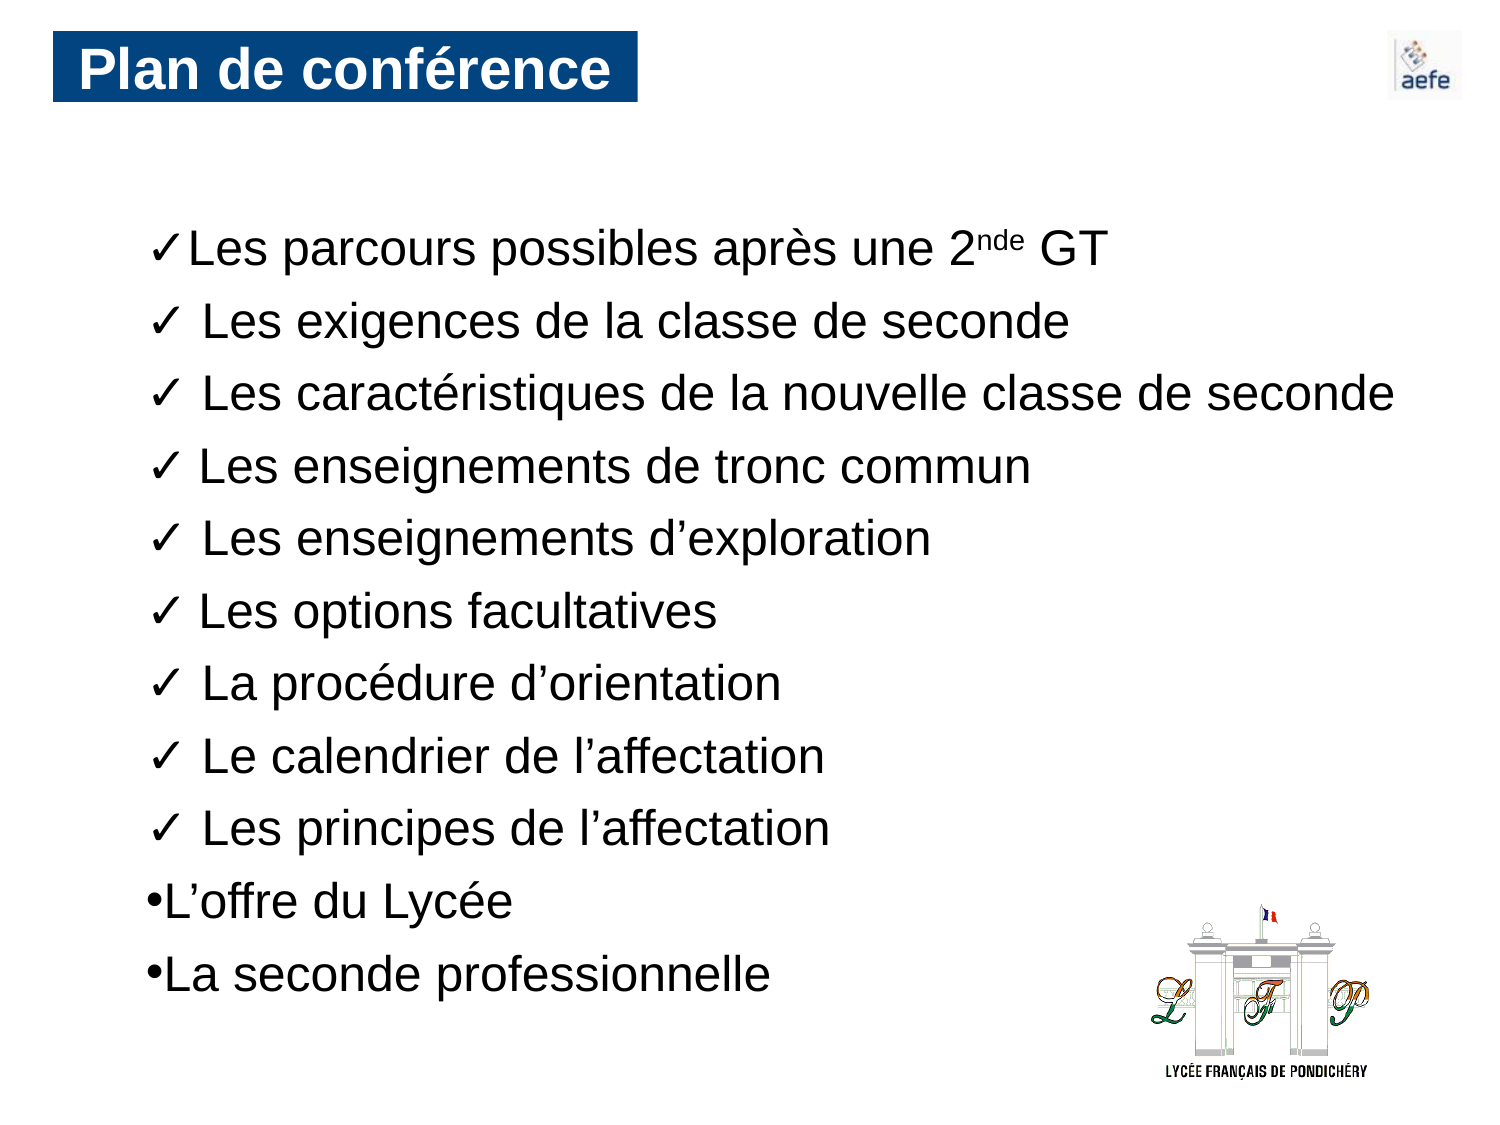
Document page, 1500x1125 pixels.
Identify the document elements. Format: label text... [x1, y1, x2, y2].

text_box ✓Les parcours possibles après une 2nde GT ✓ Les exigences de la classe de seconde ✓ Les caractéristiques de la nouvelle classe de seconde ✓ Les enseignements de tronc commun ✓ Les enseignements d’exploration ✓ Les options facultatives ✓ La procédure d’orientation ✓ Le calendrier de l’affectation ✓ Les principes de l’affectation L’offre du Lycée La seconde professionnelle [76, 208, 1435, 1007]
text_box Plan de conférence [53, 31, 638, 102]
picture [1151, 904, 1370, 1080]
picture [1387, 30, 1463, 100]
